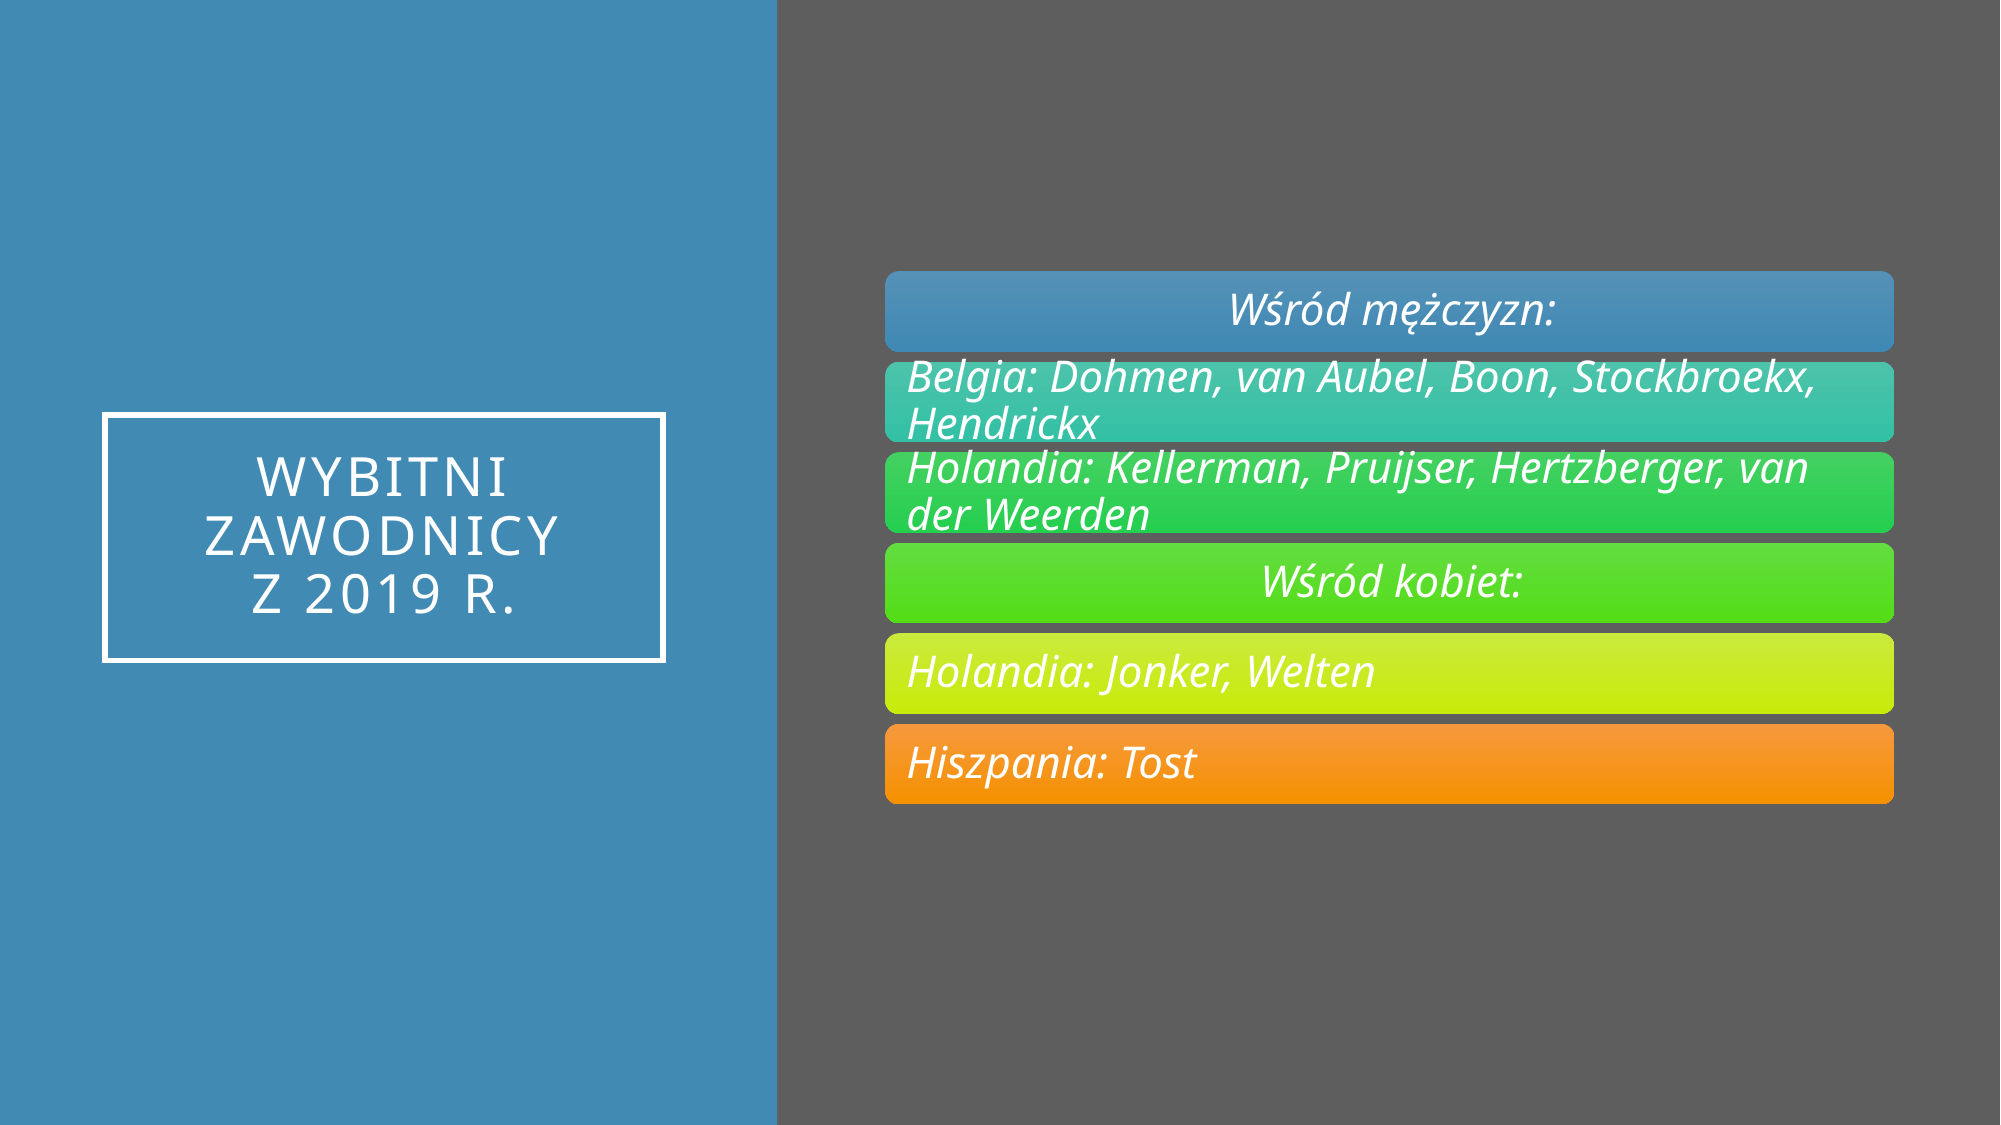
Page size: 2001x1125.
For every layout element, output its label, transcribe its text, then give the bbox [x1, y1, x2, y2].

title Wybitni zawodnicy z 2019 r. [102, 412, 666, 663]
text_box [779, 0, 2000, 1125]
text_box [0, 0, 778, 1125]
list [885, 104, 1895, 971]
